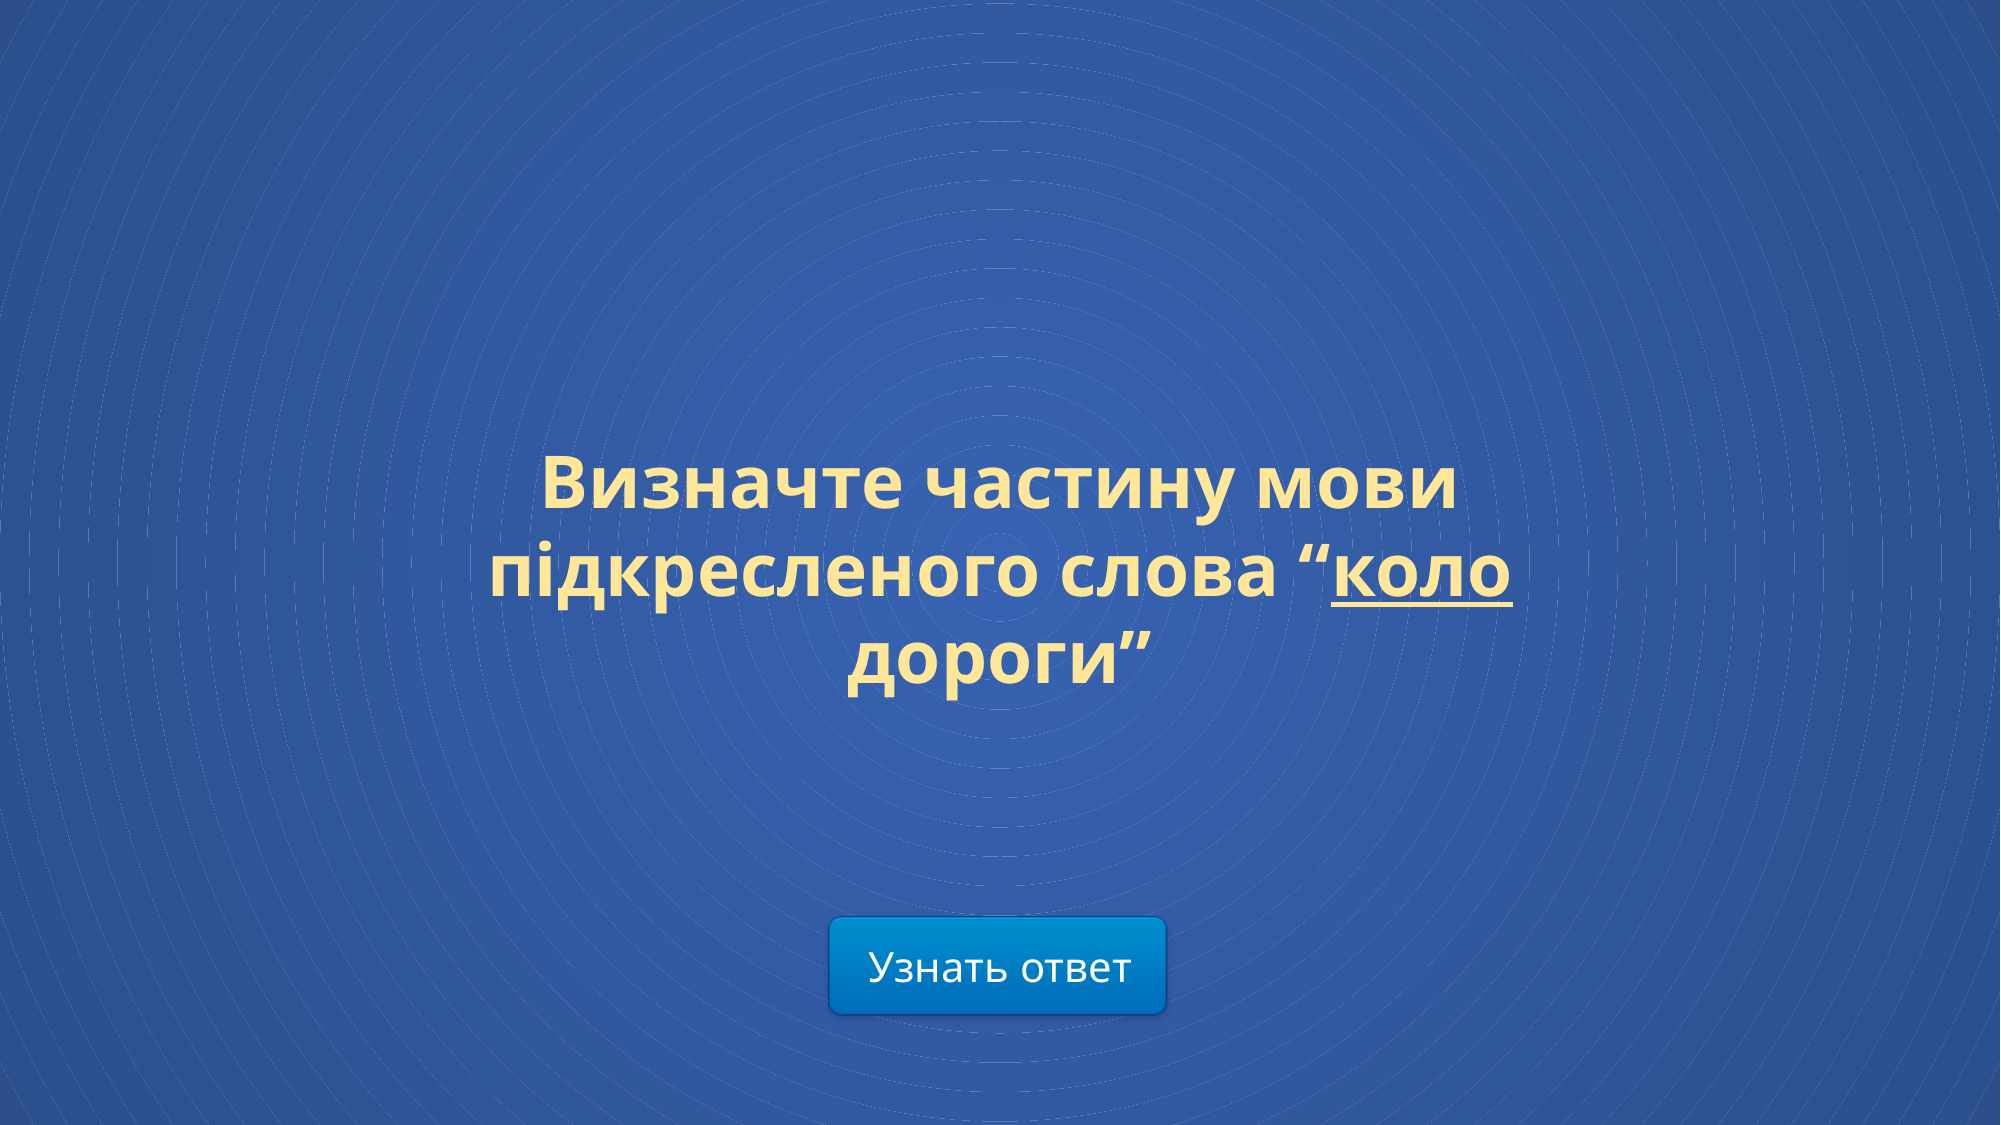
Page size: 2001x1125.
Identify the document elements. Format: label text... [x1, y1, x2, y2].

text_box Визначте частину мови підкресленого слова “коло дороги” [403, 428, 1598, 706]
picture [793, 902, 1180, 1035]
